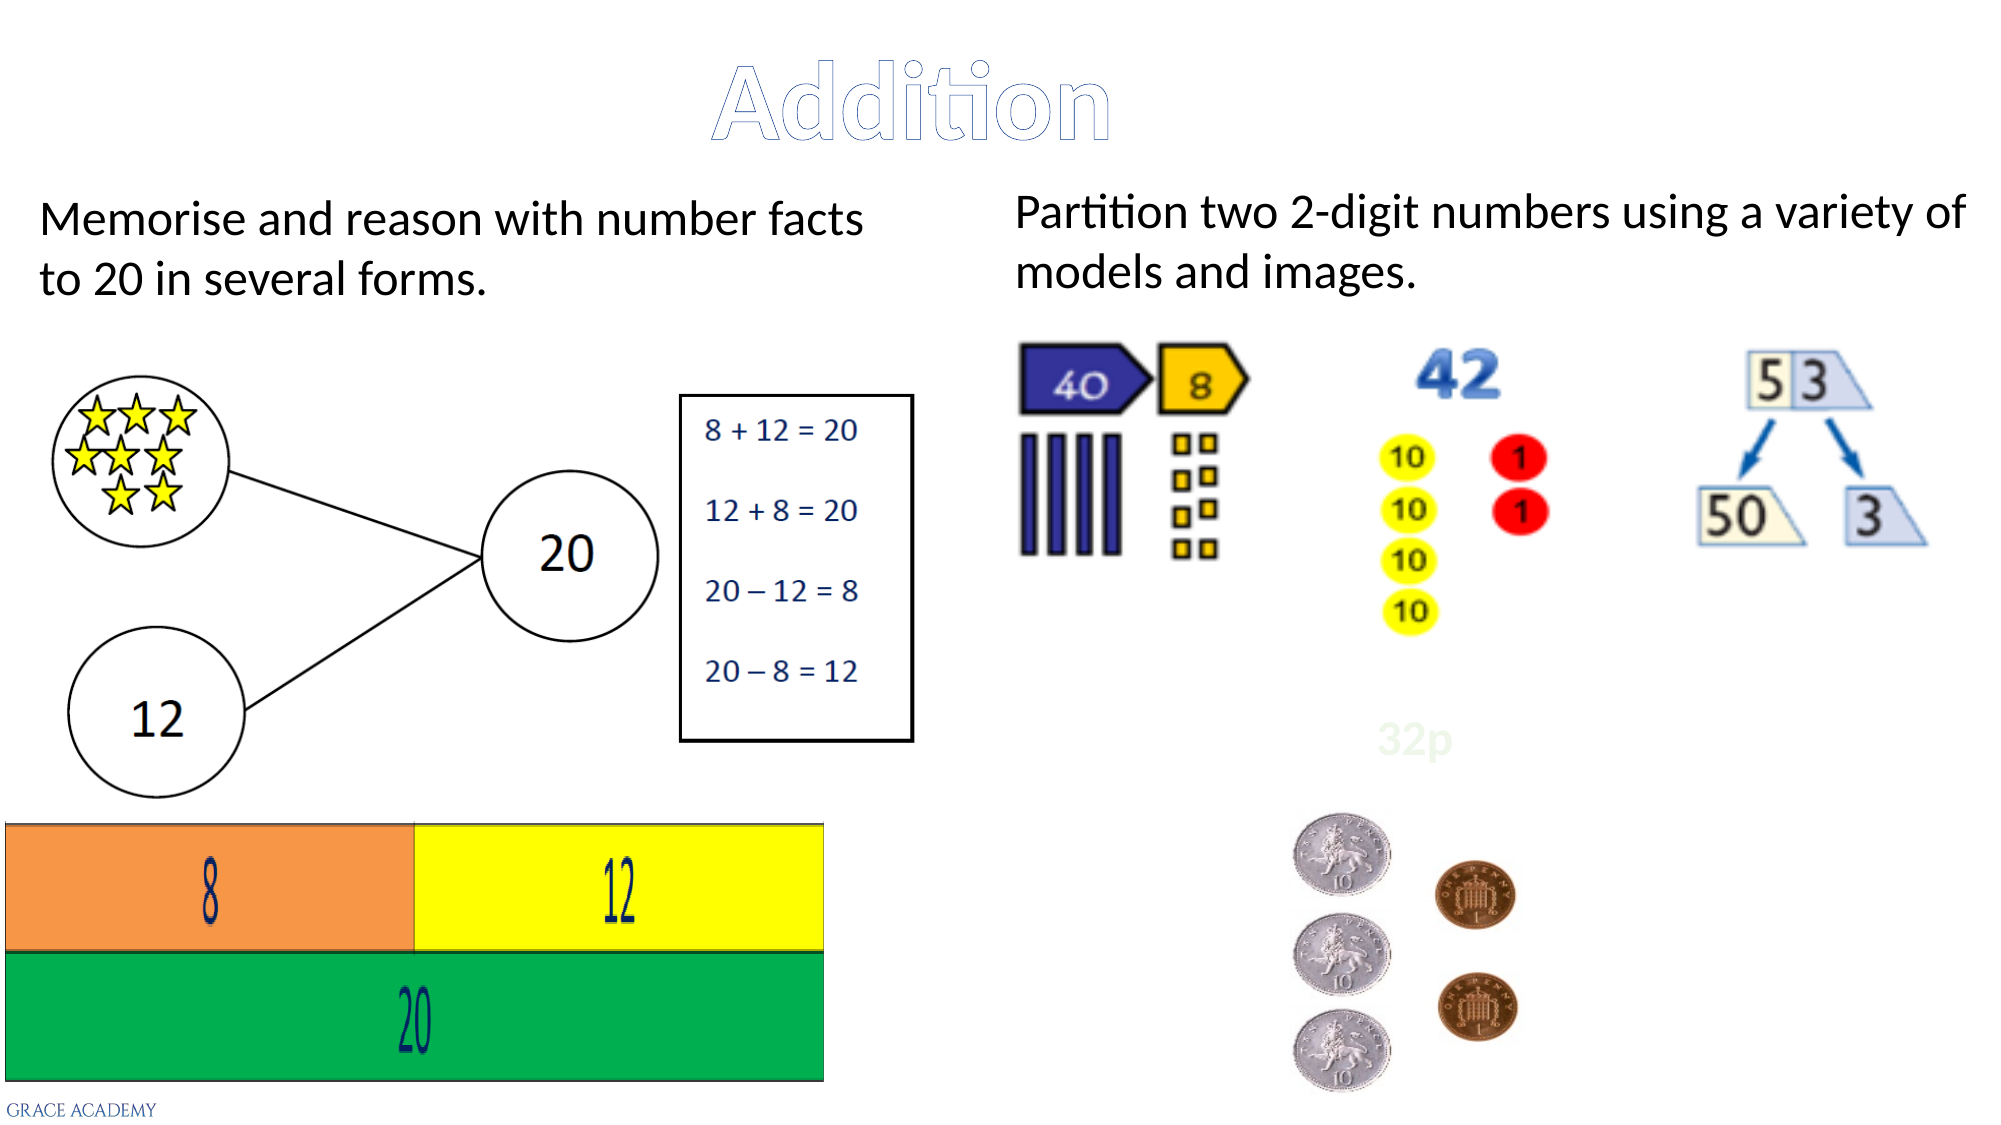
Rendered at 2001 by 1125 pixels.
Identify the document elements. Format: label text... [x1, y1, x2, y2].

picture [0, 340, 958, 1122]
text_box Addition [696, 19, 1130, 170]
text_box Memorise and reason with number facts to 20 in several forms. [24, 178, 913, 313]
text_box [1289, 698, 1539, 1095]
text_box Partition two 2-digit numbers using a variety of models and images. [999, 170, 2000, 306]
picture [962, 316, 2001, 649]
